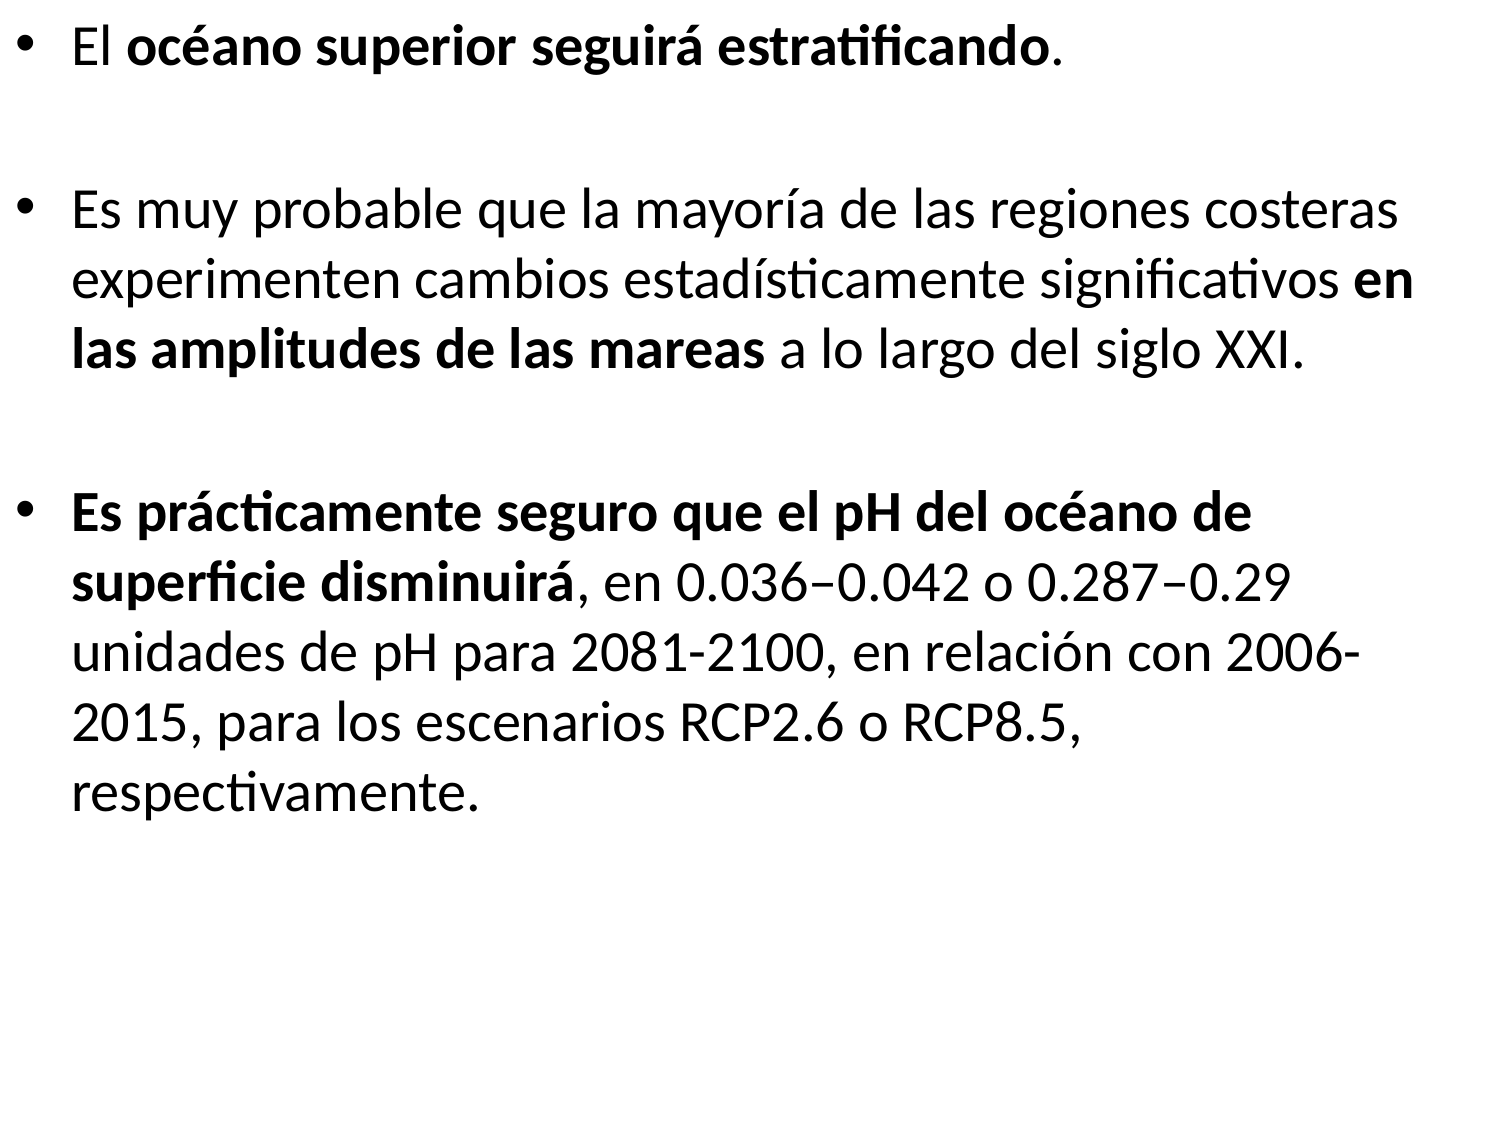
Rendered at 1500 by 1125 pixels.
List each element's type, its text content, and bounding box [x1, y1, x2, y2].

list El océano superior seguirá estratificando. Es muy probable que la mayoría de las regiones costeras experimenten cambios estadísticamente significativos en las amplitudes de las mareas a lo largo del siglo XXI. Es prácticamente seguro que el pH del océano de superficie disminuirá, en 0.036–0.042 o 0.287–0.29 unidades de pH para 2081-2100, en relación con 2006-2015, para los escenarios RCP2.6 o RCP8.5, respectivamente. [0, 0, 1500, 1125]
